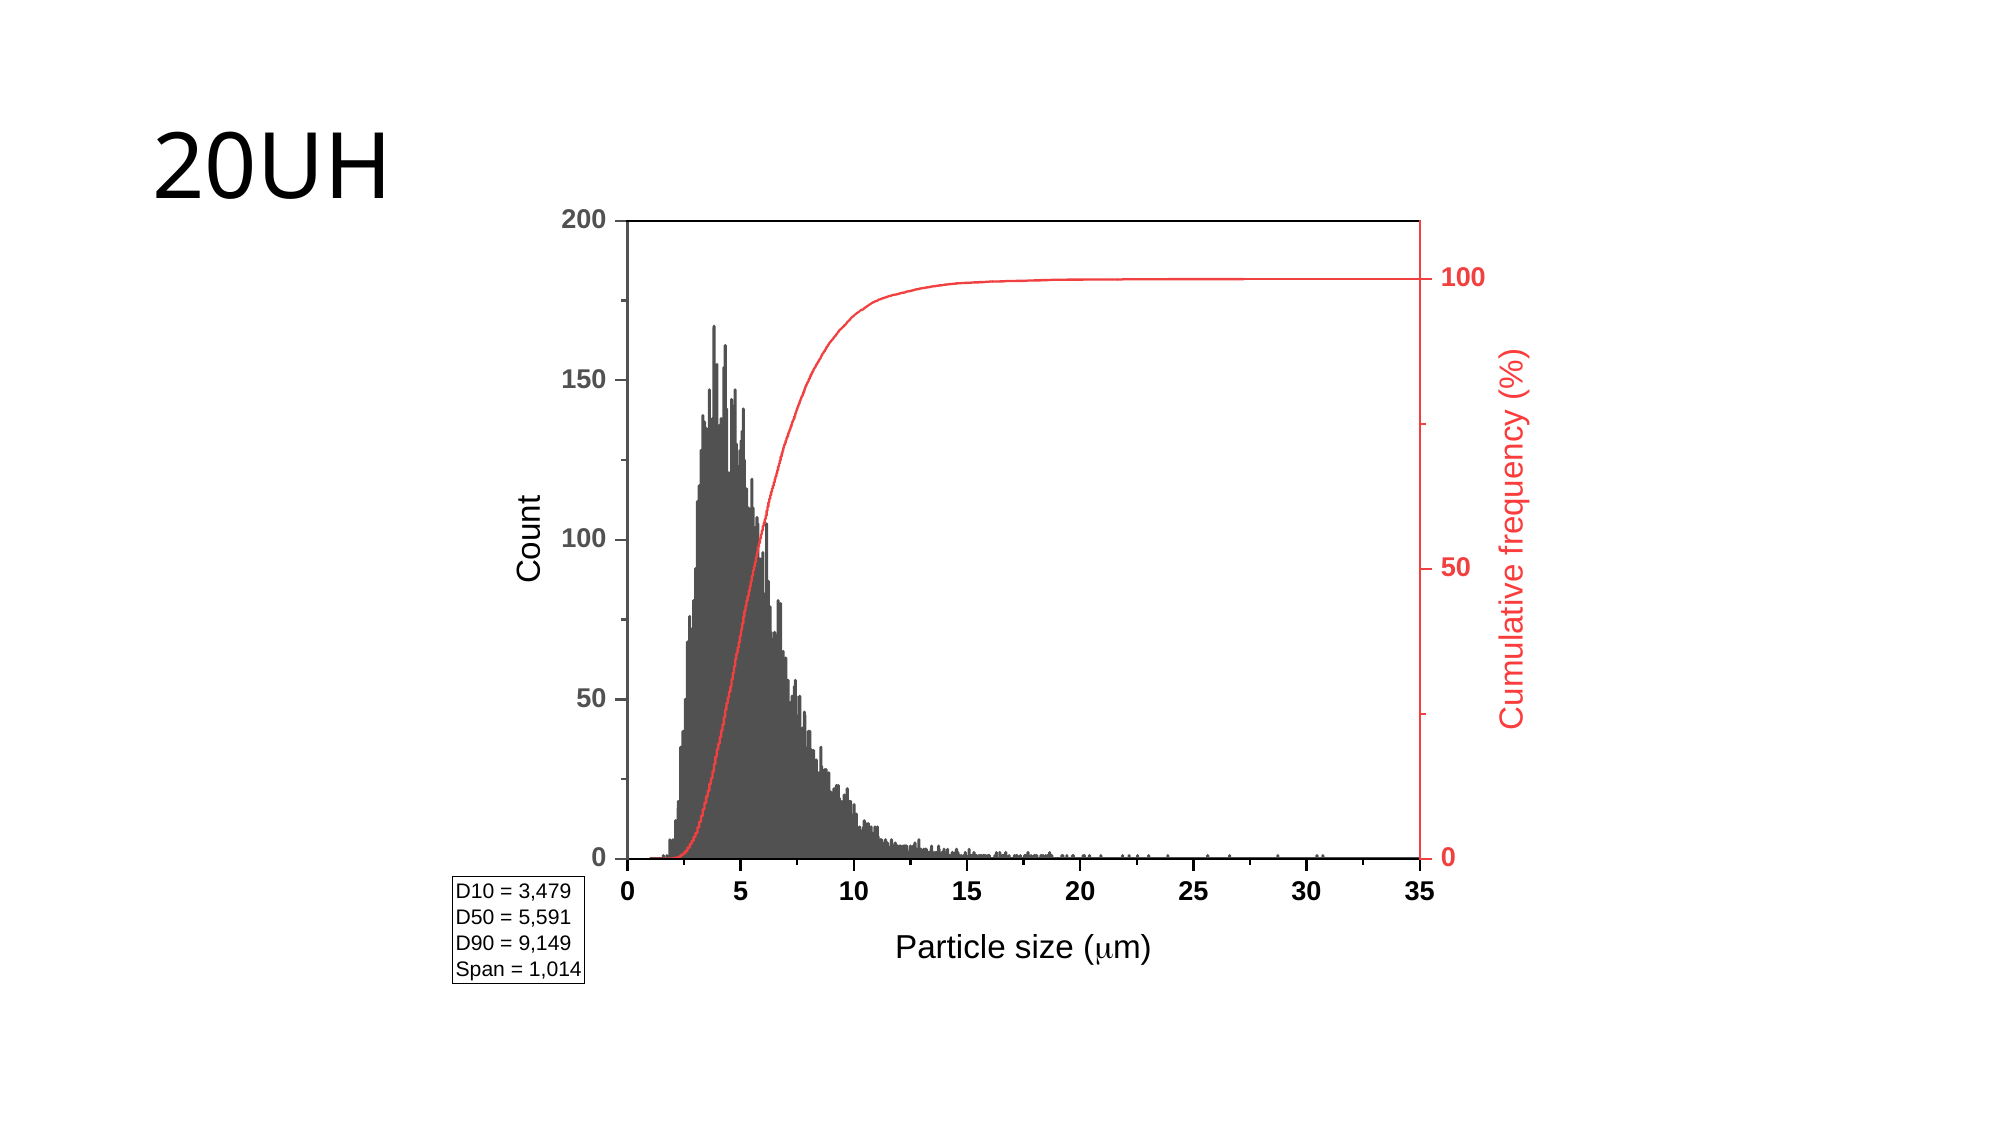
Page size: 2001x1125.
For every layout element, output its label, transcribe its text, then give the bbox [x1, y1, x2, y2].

title 20UH [137, 59, 1863, 278]
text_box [419, 117, 1581, 1007]
